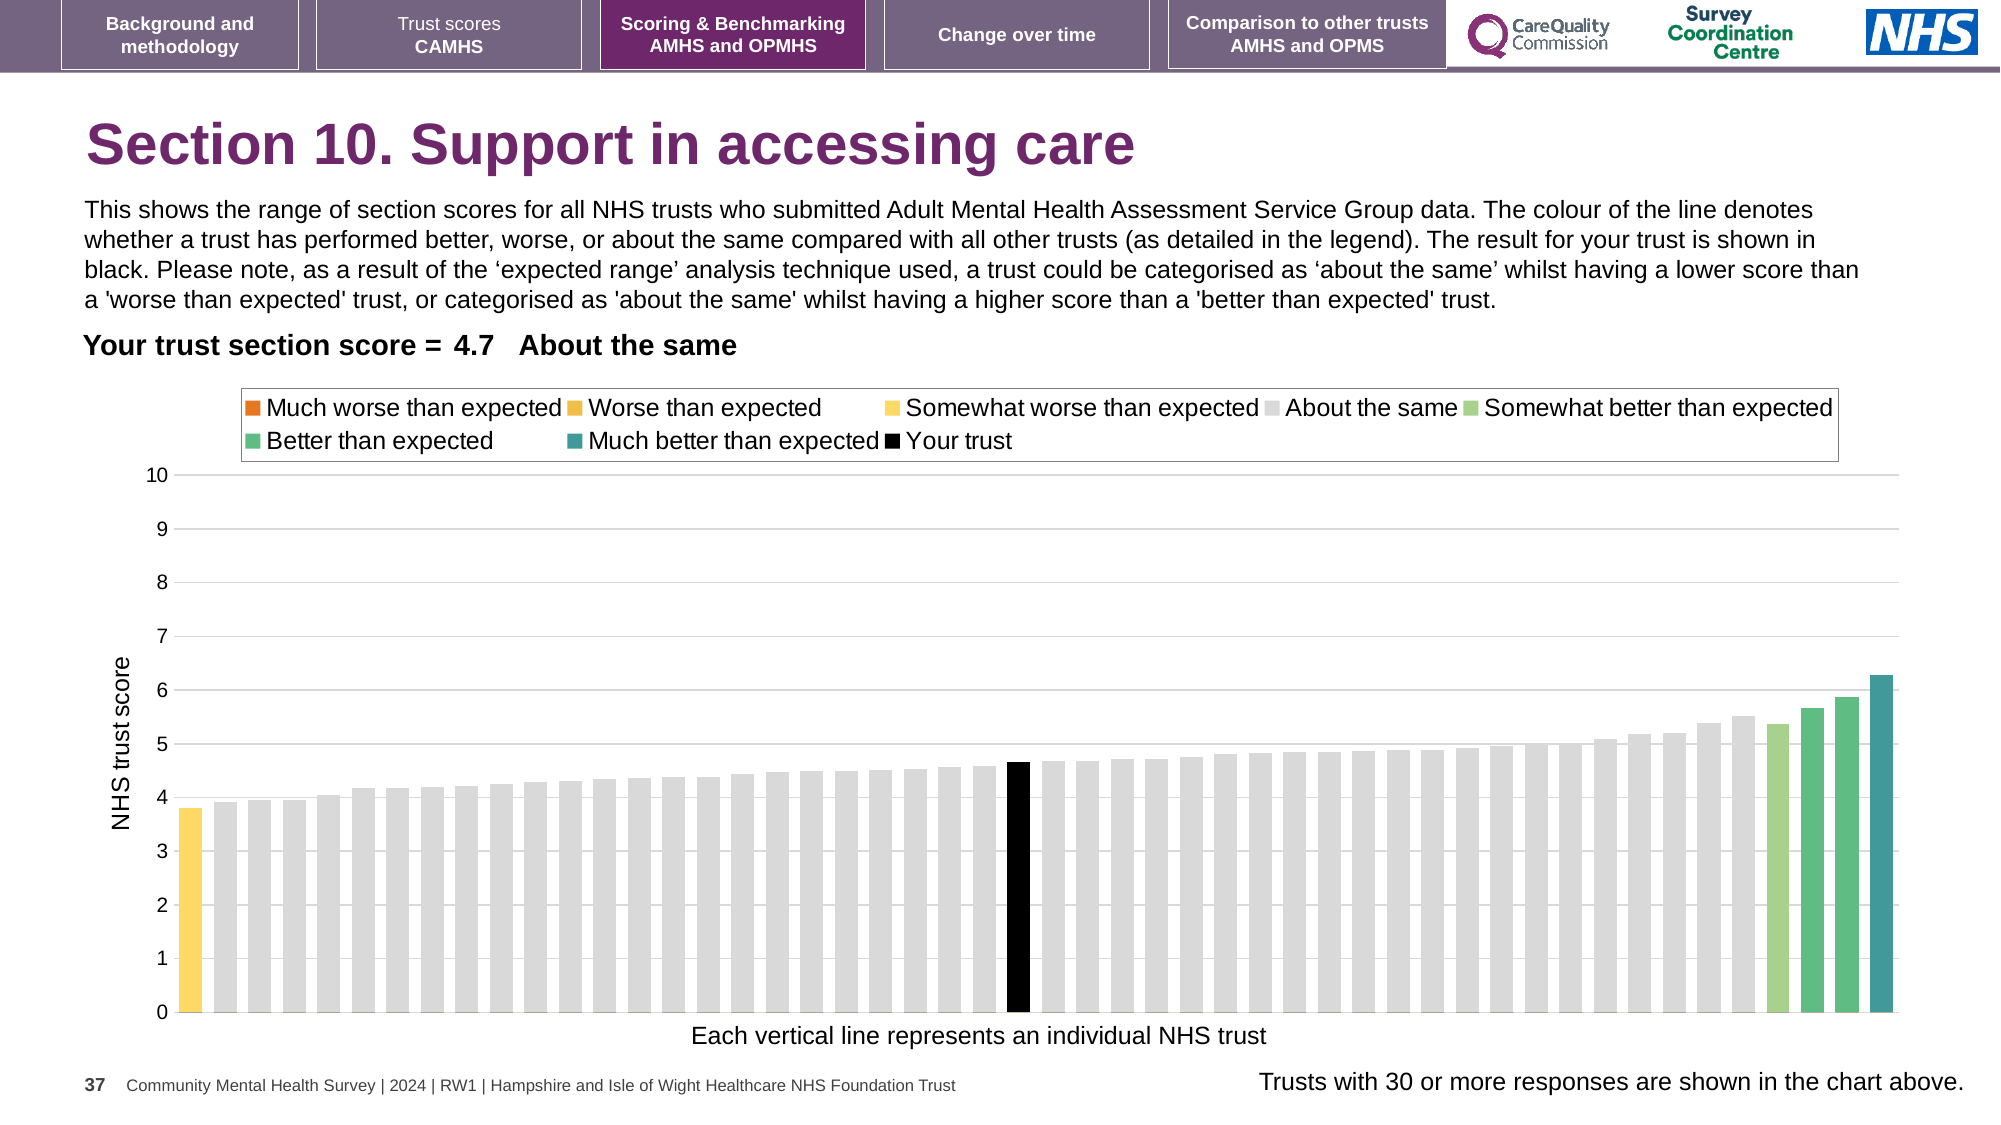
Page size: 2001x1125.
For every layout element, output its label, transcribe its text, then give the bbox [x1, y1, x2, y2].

text_box Each vertical line represents an individual NHS trust [676, 1036, 1283, 1058]
picture [1666, 3, 1794, 61]
text_box Trusts with 30 or more responses are shown in the chart above. [1244, 1057, 2000, 1103]
picture [1467, 13, 1610, 59]
text_box Section 10. Support in accessing care [72, 99, 1621, 185]
chart [99, 369, 1923, 1036]
text_box This shows the range of section scores for all NHS trusts who submitted Adult Mental Health Assessment Service Group data. The colour of the line denotes whether a trust has performed better, worse, or about the same compared with all other trusts (as detailed in the legend). The result for your trust is shown in black. Please note, as a result of the ‘expected range’ analysis technique used, a trust could be categorised as ‘about the same’ whilst having a lower score than a 'worse than expected' trust, or categorised as 'about the same' whilst having a higher score than a 'better than expected' trust. [69, 186, 1890, 321]
table_header About the same [518, 323, 1807, 369]
table_header 4.7 [448, 323, 518, 369]
table_header Your trust section score = [53, 323, 448, 370]
picture [1866, 9, 1978, 55]
text_box 37 [84, 1065, 122, 1125]
